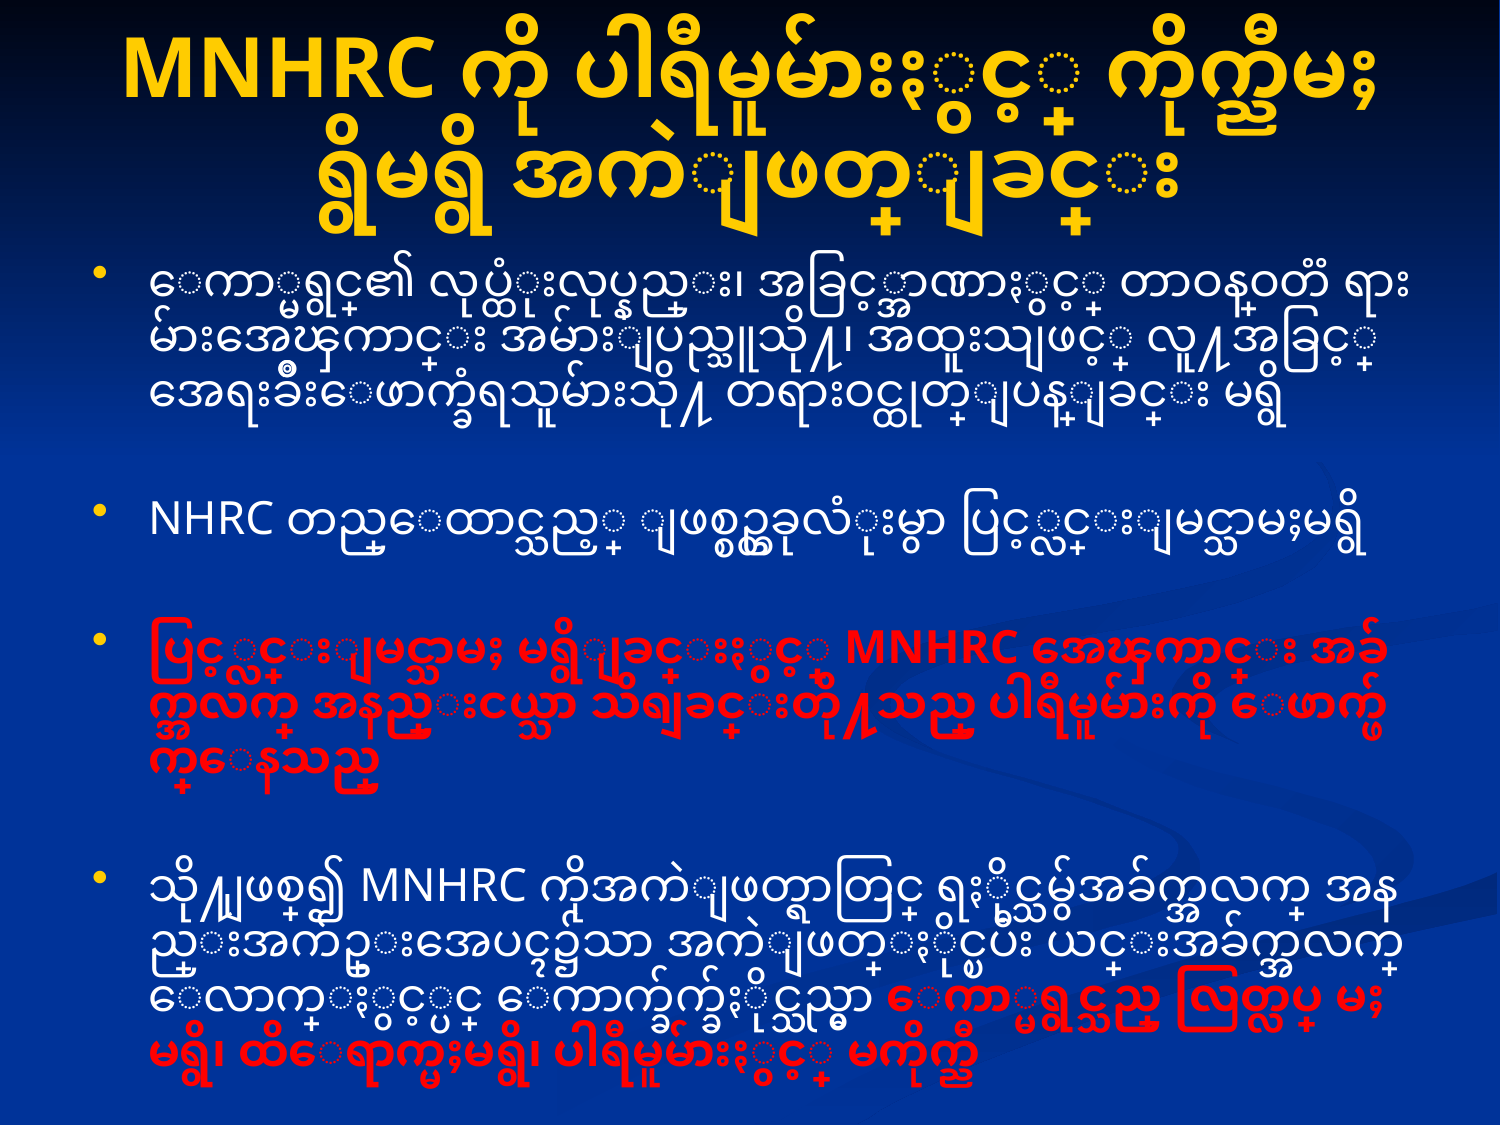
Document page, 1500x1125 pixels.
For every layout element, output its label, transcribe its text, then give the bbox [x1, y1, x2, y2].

list ေကာ္မရွင္၏ လုပ္ထံုးလုပ္နည္း၊ အခြင့္အာဏာႏွင့္ တာဝန္ဝတၱ ရားမ်ားအေၾကာင္း အမ်ားျပည္သူသို႔၊ အထူးသျဖင့္ လူ႔အခြင့္ အေရးခ်ဳိးေဖာက္ခံရသူမ်ားသို႔ တရားဝင္ထုတ္ျပန္ျခင္း မရွိ NHRC တည္ေထာင္သည့္ ျဖစ္စဥ္တခုလံုးမွာ ပြင့္လင္းျမင္သာမႈမရွိ ပြင့္လင္းျမင္သာမႈ မရွိျခင္းႏွင့္ MNHRC အေၾကာင္း အခ်က္အလက္ အနည္းငယ္သာ သိရျခင္းတို႔သည္ ပါရီမူမ်ားကို ေဖာက္ဖ်က္ေနသည္ သို႔ျဖစ္၍ MNHRC ကိုအကဲျဖတ္ရာတြင္ ရႏိုင္သမွ်အခ်က္အလက္ အနည္းအက်ဥ္းအေပၚ၌သာ အကဲျဖတ္ႏိုင္ၿပီး ယင္းအခ်က္အလက္ ေလာက္ႏွင့္ပင္ ေကာက္ခ်က္ခ်ႏိုင္သည္မွာ ေကာ္မရွင္သည္ လြတ္လပ္ မႈမရွိ၊ ထိေရာက္မႈမရွိ၊ ပါရီမူမ်ားႏွင့္ မကိုက္ညီ [76, 243, 1427, 1055]
title MNHRC ကို ပါရီမူမ်ားႏွင့္ ကိုက္ညီမႈ ရွိမရွိ အကဲျဖတ္ျခင္း [75, 20, 1425, 208]
